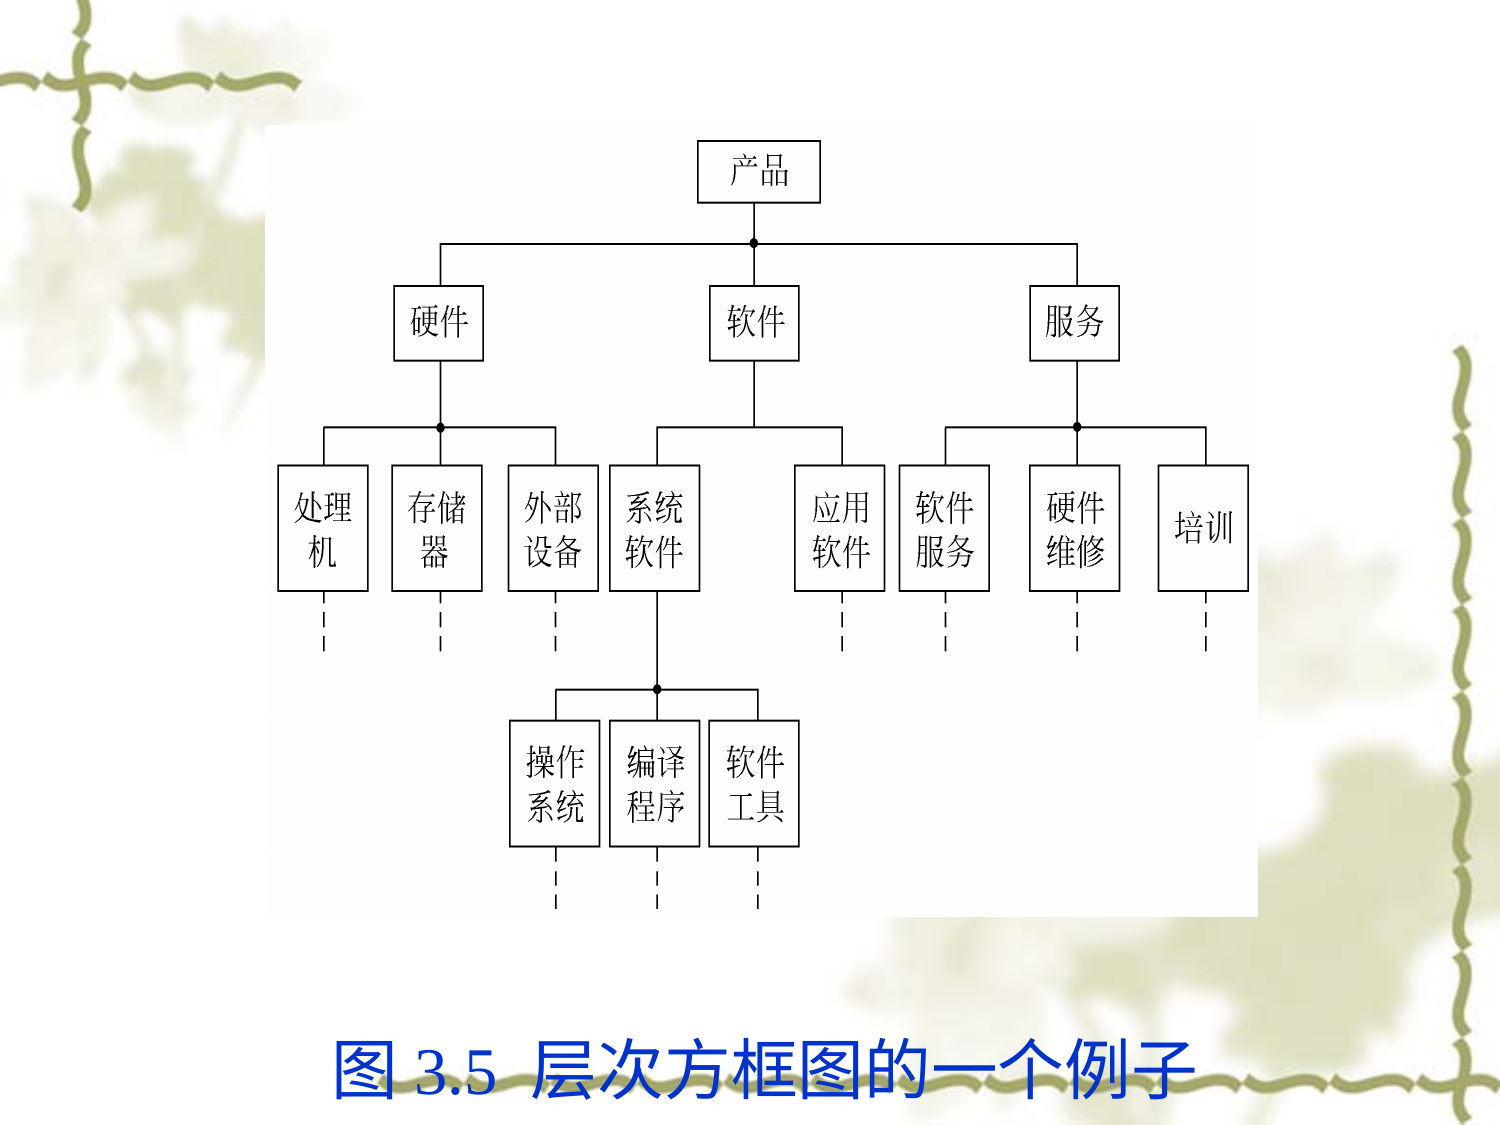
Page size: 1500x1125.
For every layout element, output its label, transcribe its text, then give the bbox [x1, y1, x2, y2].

subtitle 图3.5 层次方框图的一个例子 [49, 87, 1426, 1071]
picture [0, 0, 1500, 1125]
